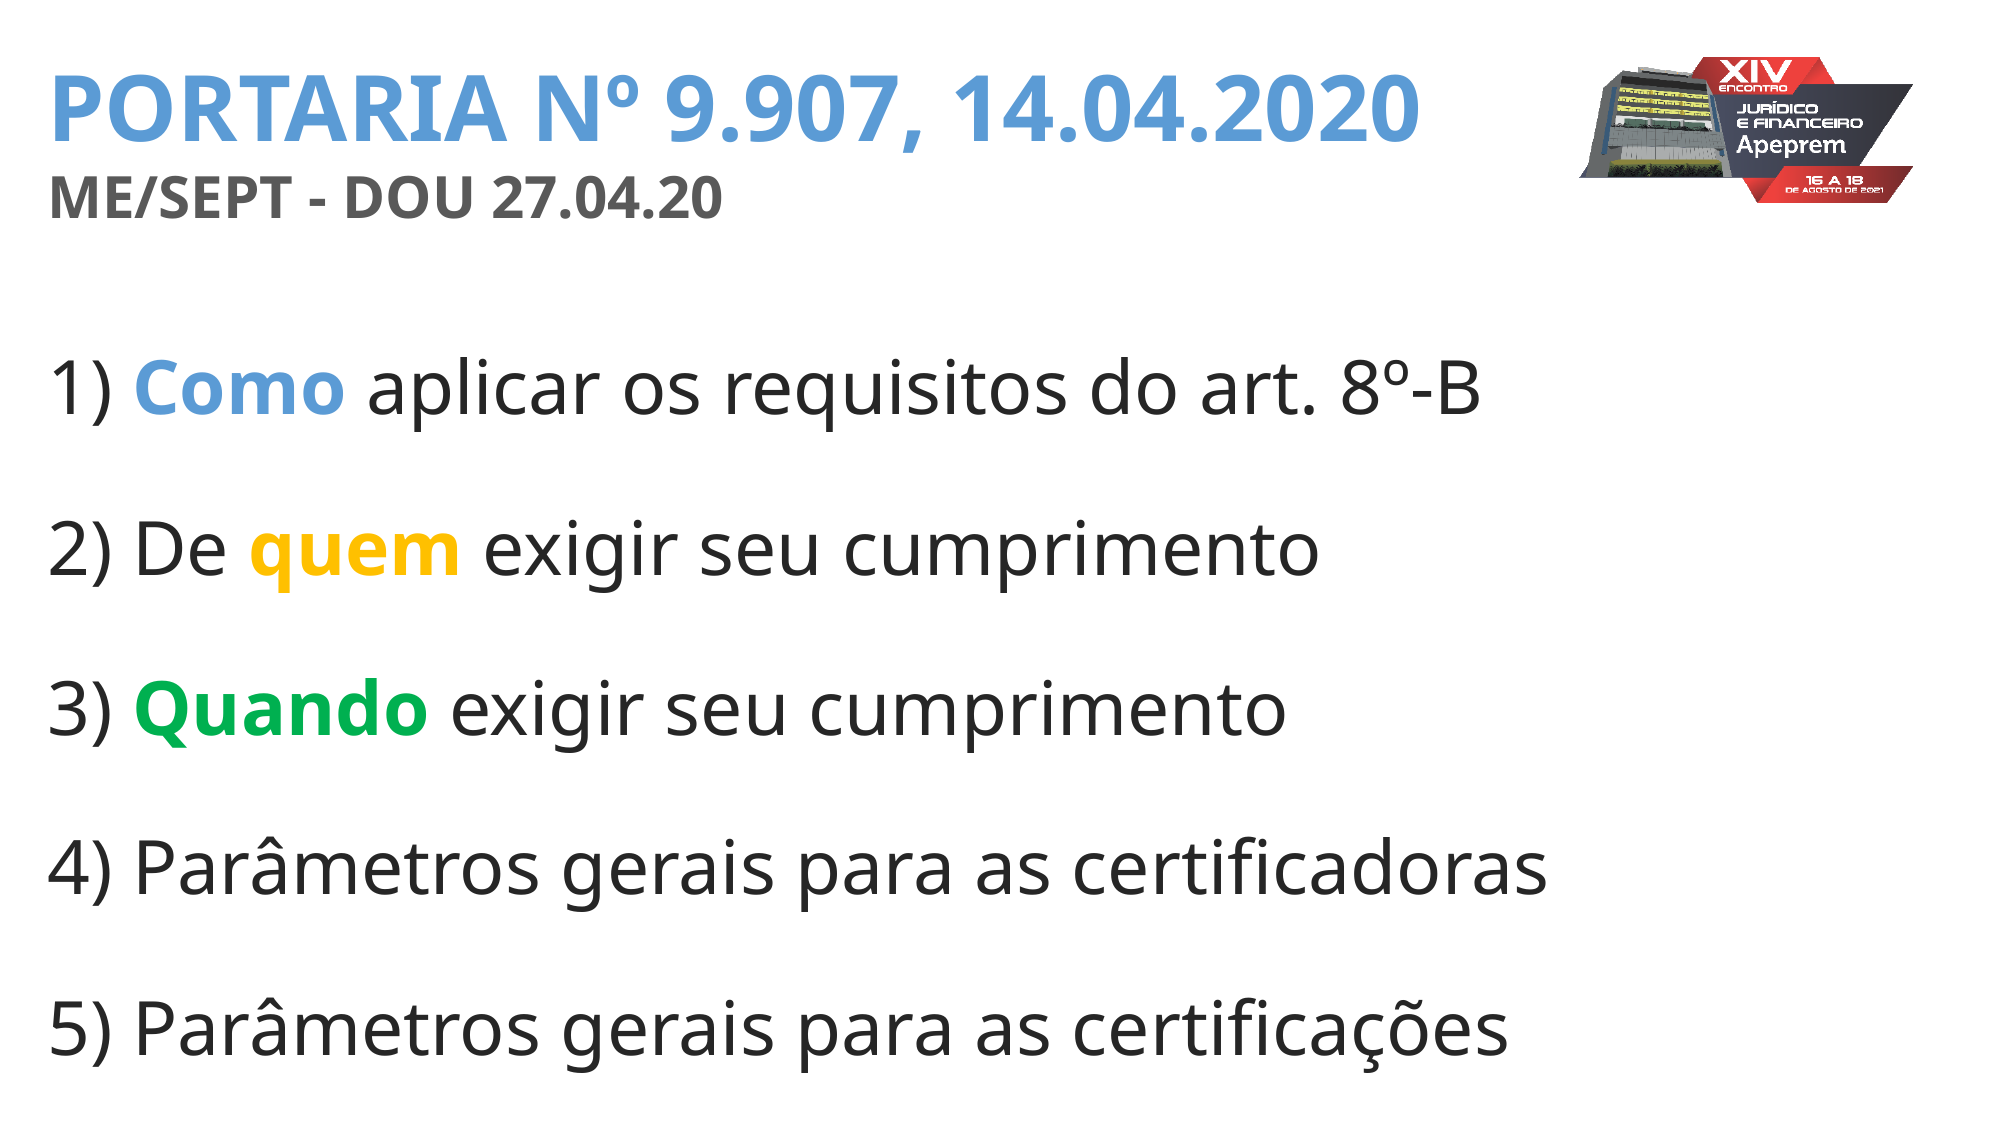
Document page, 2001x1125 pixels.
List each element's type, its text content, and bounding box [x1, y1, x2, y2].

text_box PORTARIA Nº 9.907, 14.04.2020 ME/SEPT - DOU 27.04.20 1) Como aplicar os requisitos do art. 8º-B 2) De quem exigir seu cumprimento 3) Quando exigir seu cumprimento 4) Parâmetros gerais para as certificadoras 5) Parâmetros gerais para as certificações [32, 42, 1975, 1078]
picture [1579, 57, 1913, 204]
